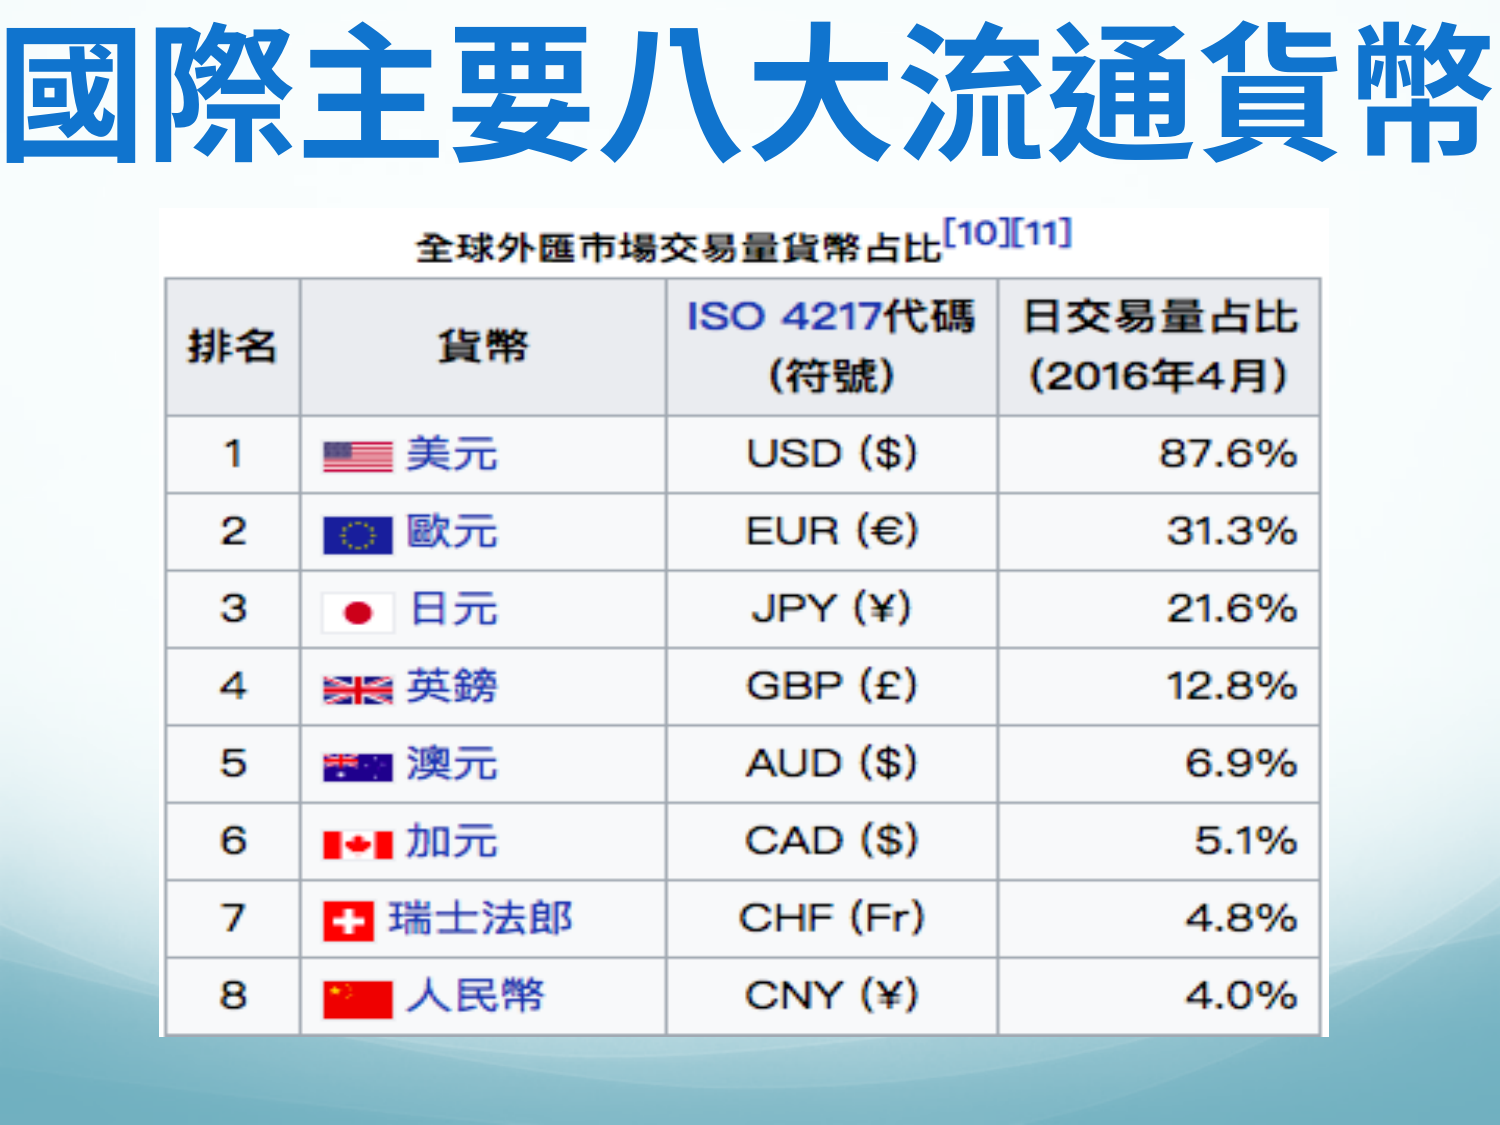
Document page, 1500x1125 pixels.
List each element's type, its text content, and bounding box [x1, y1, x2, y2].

text_box 國際主要八大流通貨幣 [0, 0, 1500, 184]
picture [158, 207, 1330, 1037]
